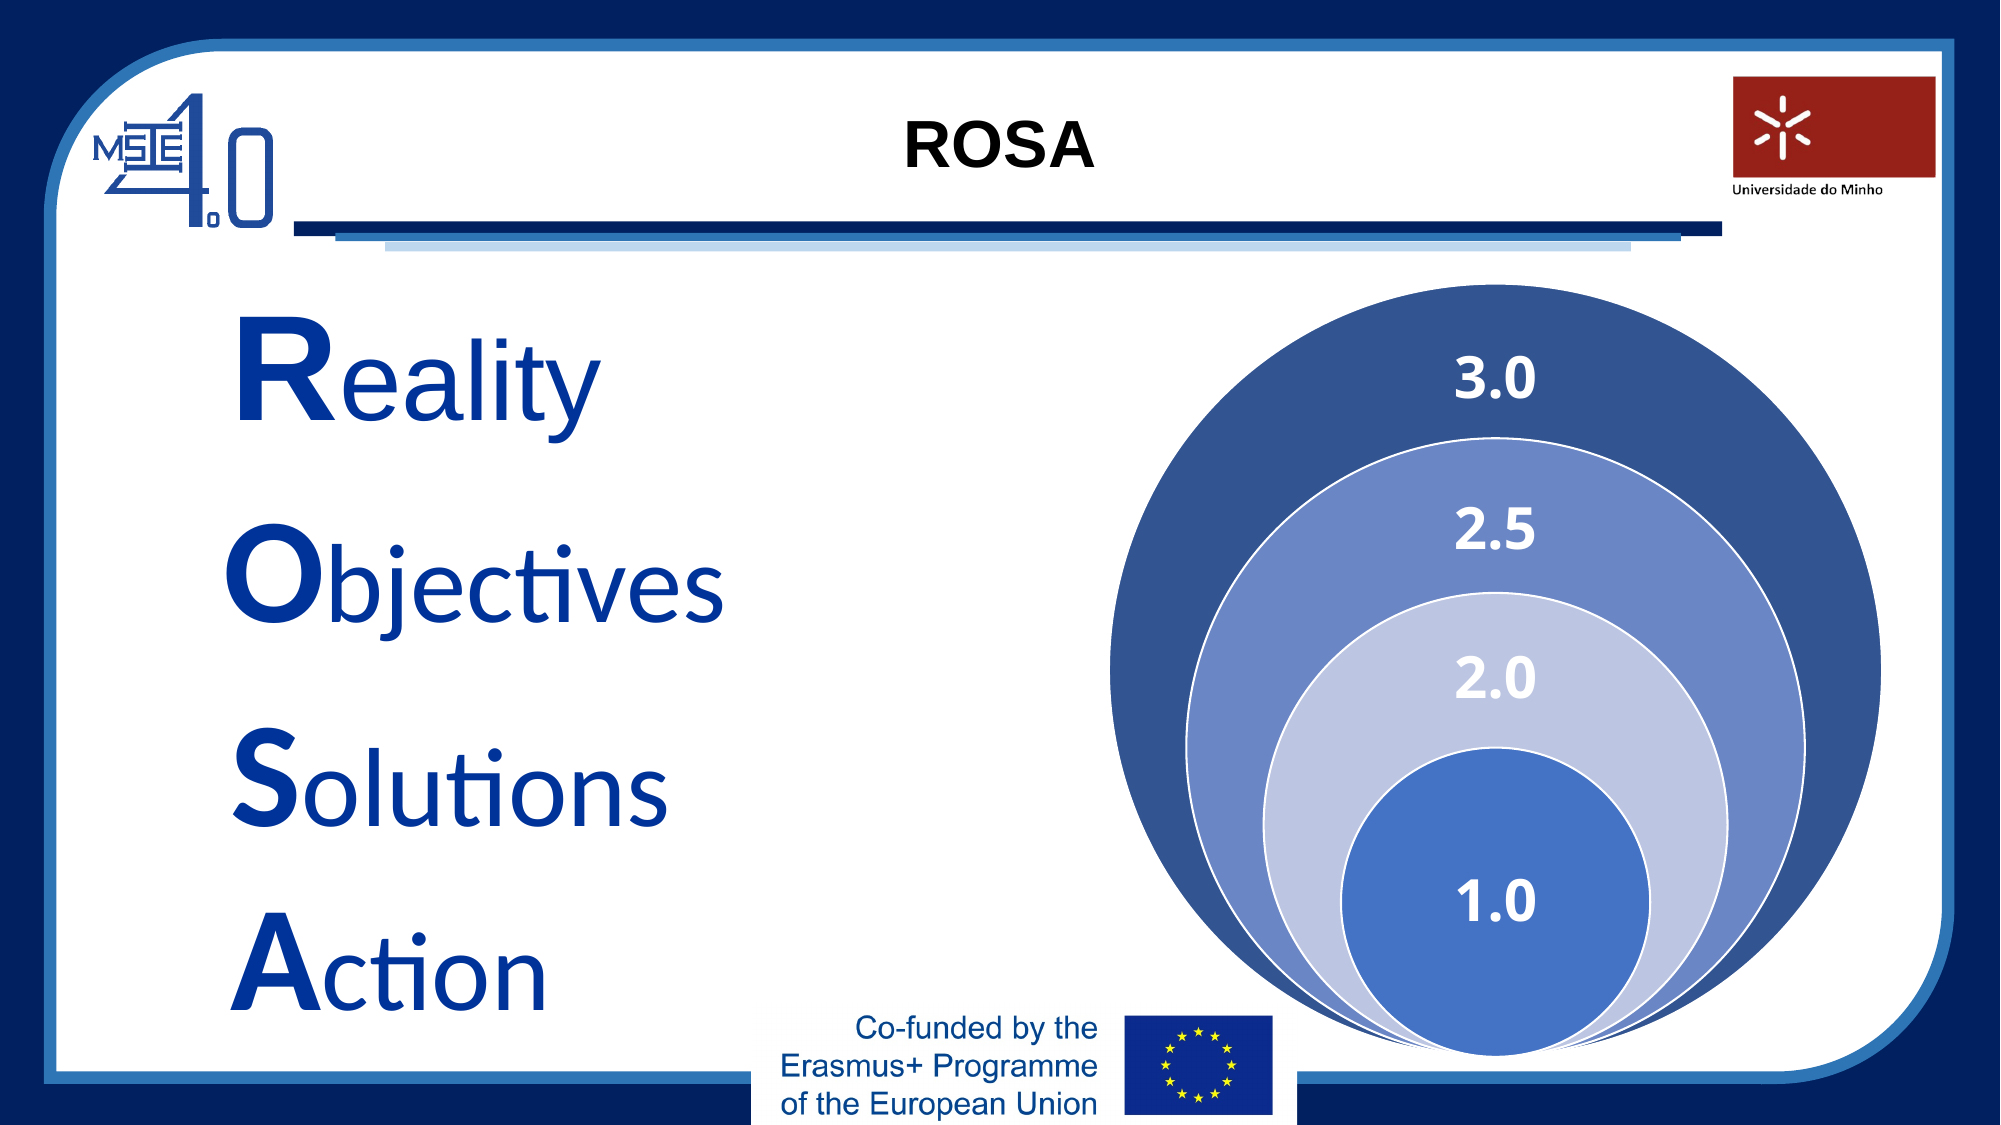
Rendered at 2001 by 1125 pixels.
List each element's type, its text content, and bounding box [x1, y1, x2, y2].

title ROSA [294, 73, 1723, 220]
text_box Objectives [208, 485, 927, 632]
text_box Reality [215, 283, 927, 431]
text_box Solutions [215, 688, 927, 836]
picture [751, 1021, 1298, 1125]
picture [1699, 70, 1968, 224]
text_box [927, 283, 2000, 1057]
text_box Action [215, 873, 927, 1021]
